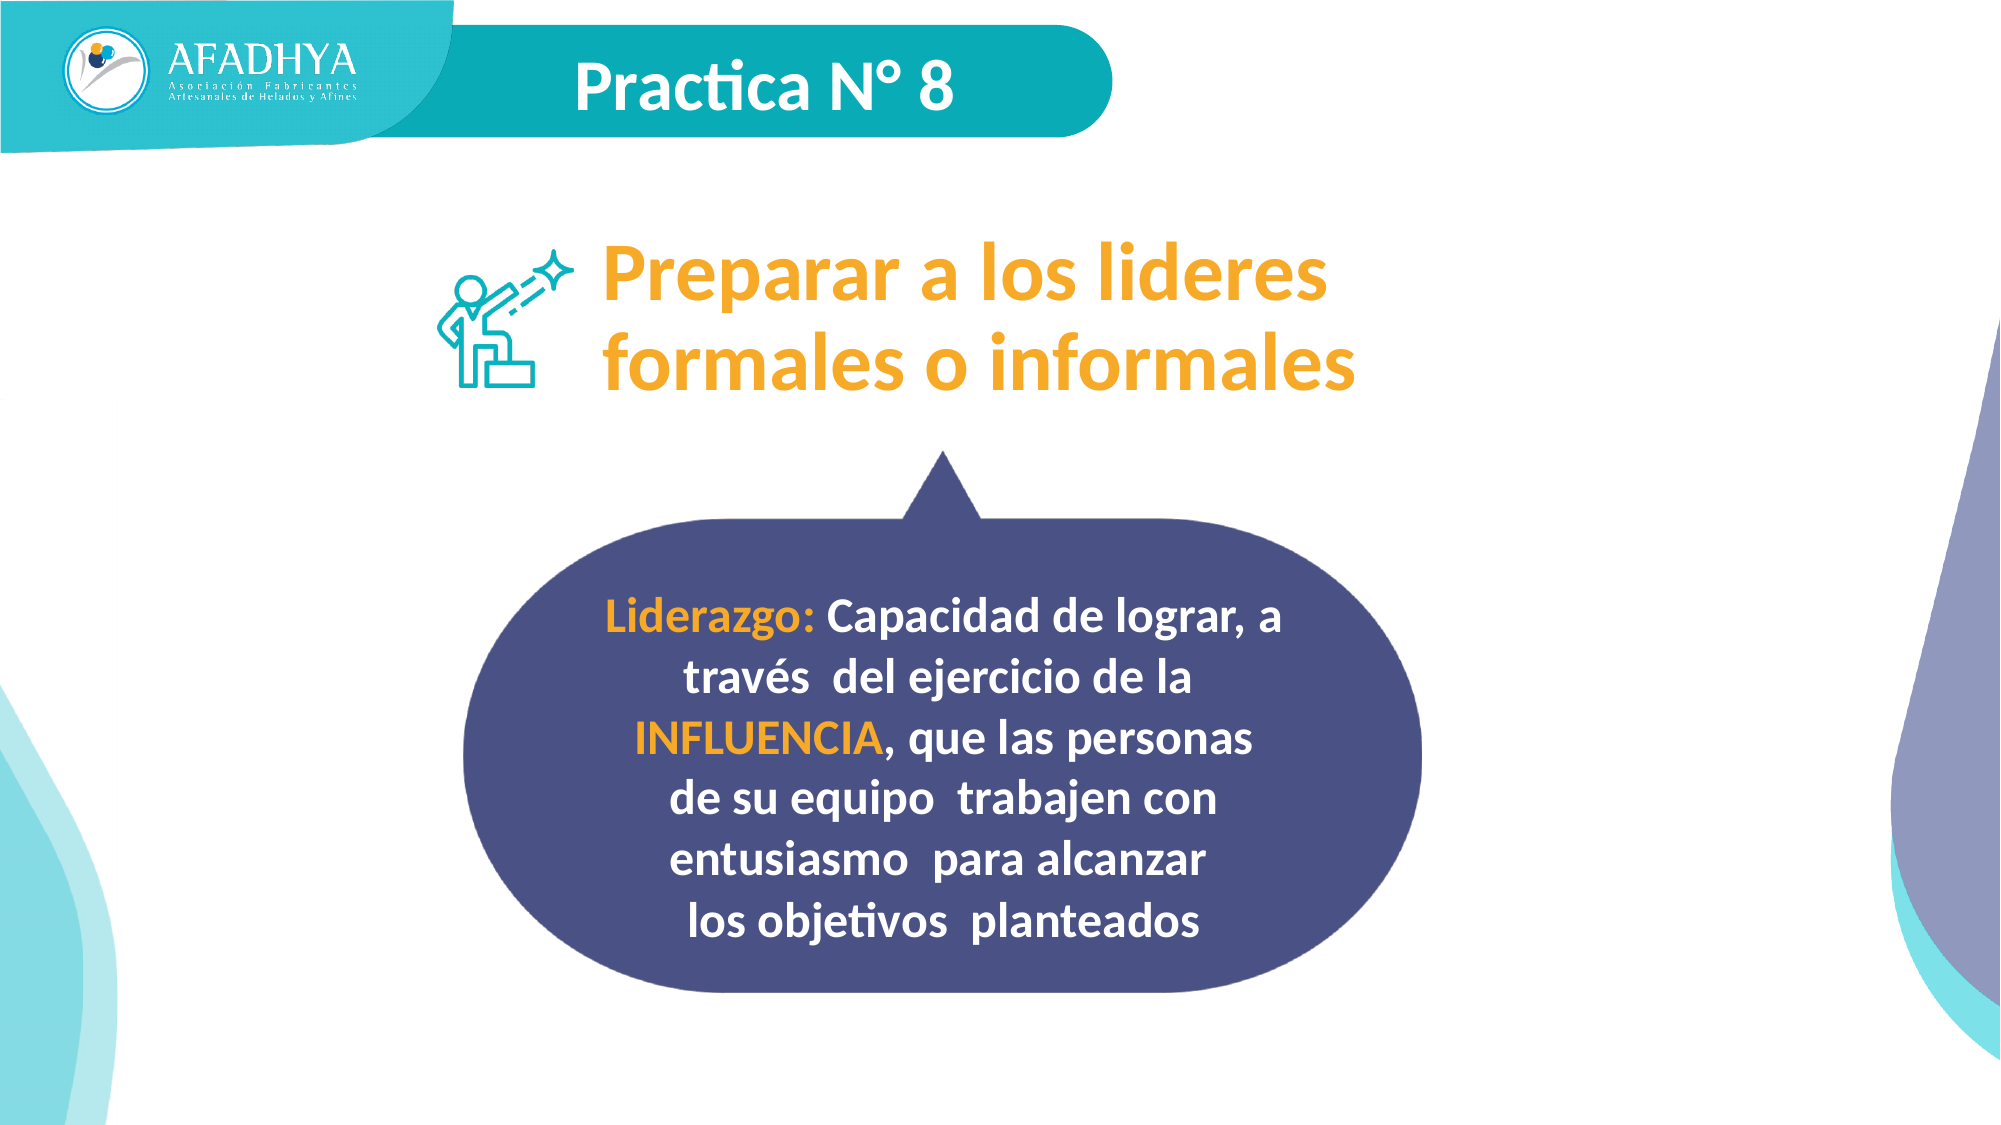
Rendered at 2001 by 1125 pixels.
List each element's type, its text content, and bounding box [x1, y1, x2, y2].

text_box Preparar a los lideres formales o informales [587, 224, 1500, 413]
picture [462, 449, 1422, 993]
picture [0, 399, 118, 1125]
text_box Practica N° 8 [454, 23, 1114, 139]
picture [1583, 0, 2000, 1125]
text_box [0, 0, 453, 153]
picture [437, 249, 574, 388]
